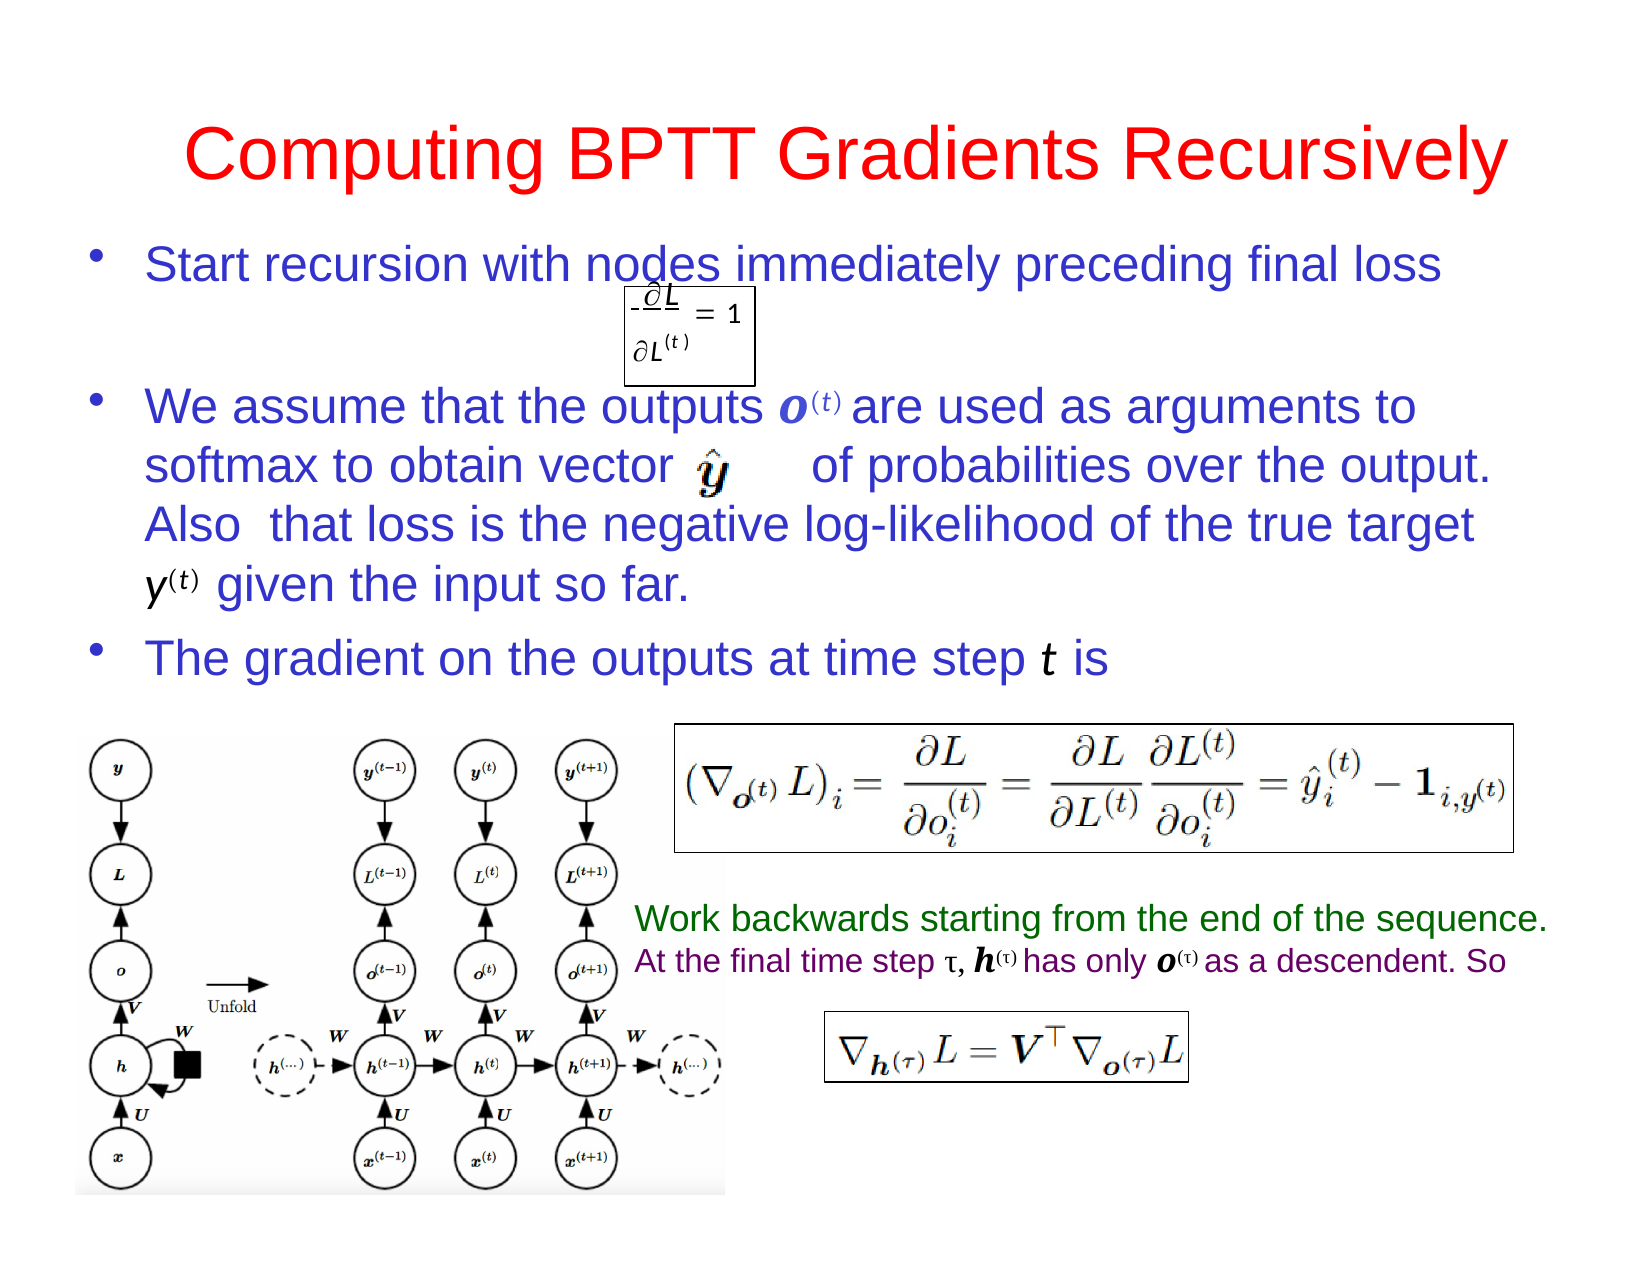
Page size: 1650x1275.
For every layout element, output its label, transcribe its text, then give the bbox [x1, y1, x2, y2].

title Computing BPTT Gradients Recursively [181, 102, 1600, 318]
text_box [695, 447, 730, 498]
text_box Work backwards starting from the end of the sequence. At the final time step τ, h(τ) has only o(τ) as a descendent. So [628, 892, 1560, 979]
text_box [75, 737, 726, 1195]
text_box [674, 724, 1514, 853]
text_box [824, 1011, 1189, 1083]
text_box Start recursion with nodes immediately preceding final loss L  1 L(t ) We assume that the outputs o(t) are used as arguments to softmax to obtain vector of probabilities over the output. Also that loss is the negative log-likelihood of the true target y(t) given the input so far. The gradient on the outputs at time step t is [77, 230, 1555, 686]
text_box [624, 286, 755, 386]
